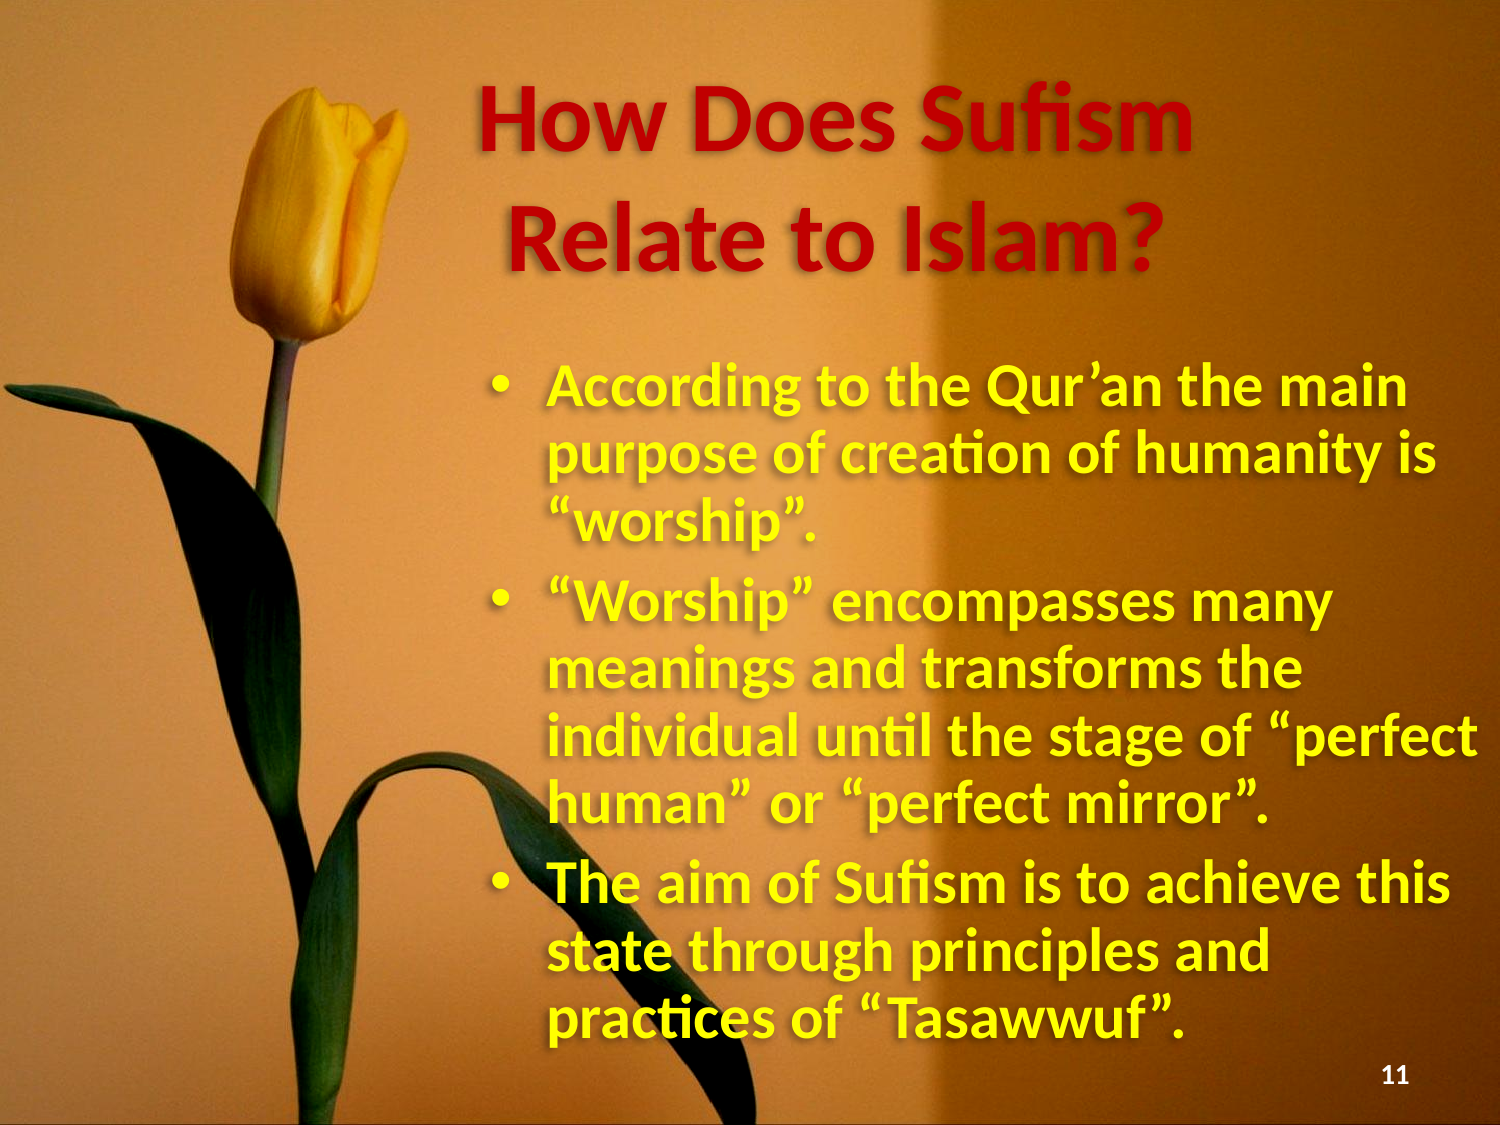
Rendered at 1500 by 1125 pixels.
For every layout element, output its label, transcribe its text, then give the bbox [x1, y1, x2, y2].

title How Does Sufism Relate to Islam? [324, 137, 1351, 326]
list According to the Qur’an the main purpose of creation of humanity is “worship”. “Worship” encompasses many meanings and transforms the individual until the stage of “perfect human” or “perfect mirror”. The aim of Sufism is to achieve this state through principles and practices of “Tasawwuf”. [474, 344, 1500, 1088]
picture [0, 0, 1500, 1125]
slide_number 11 [1074, 1042, 1425, 1103]
